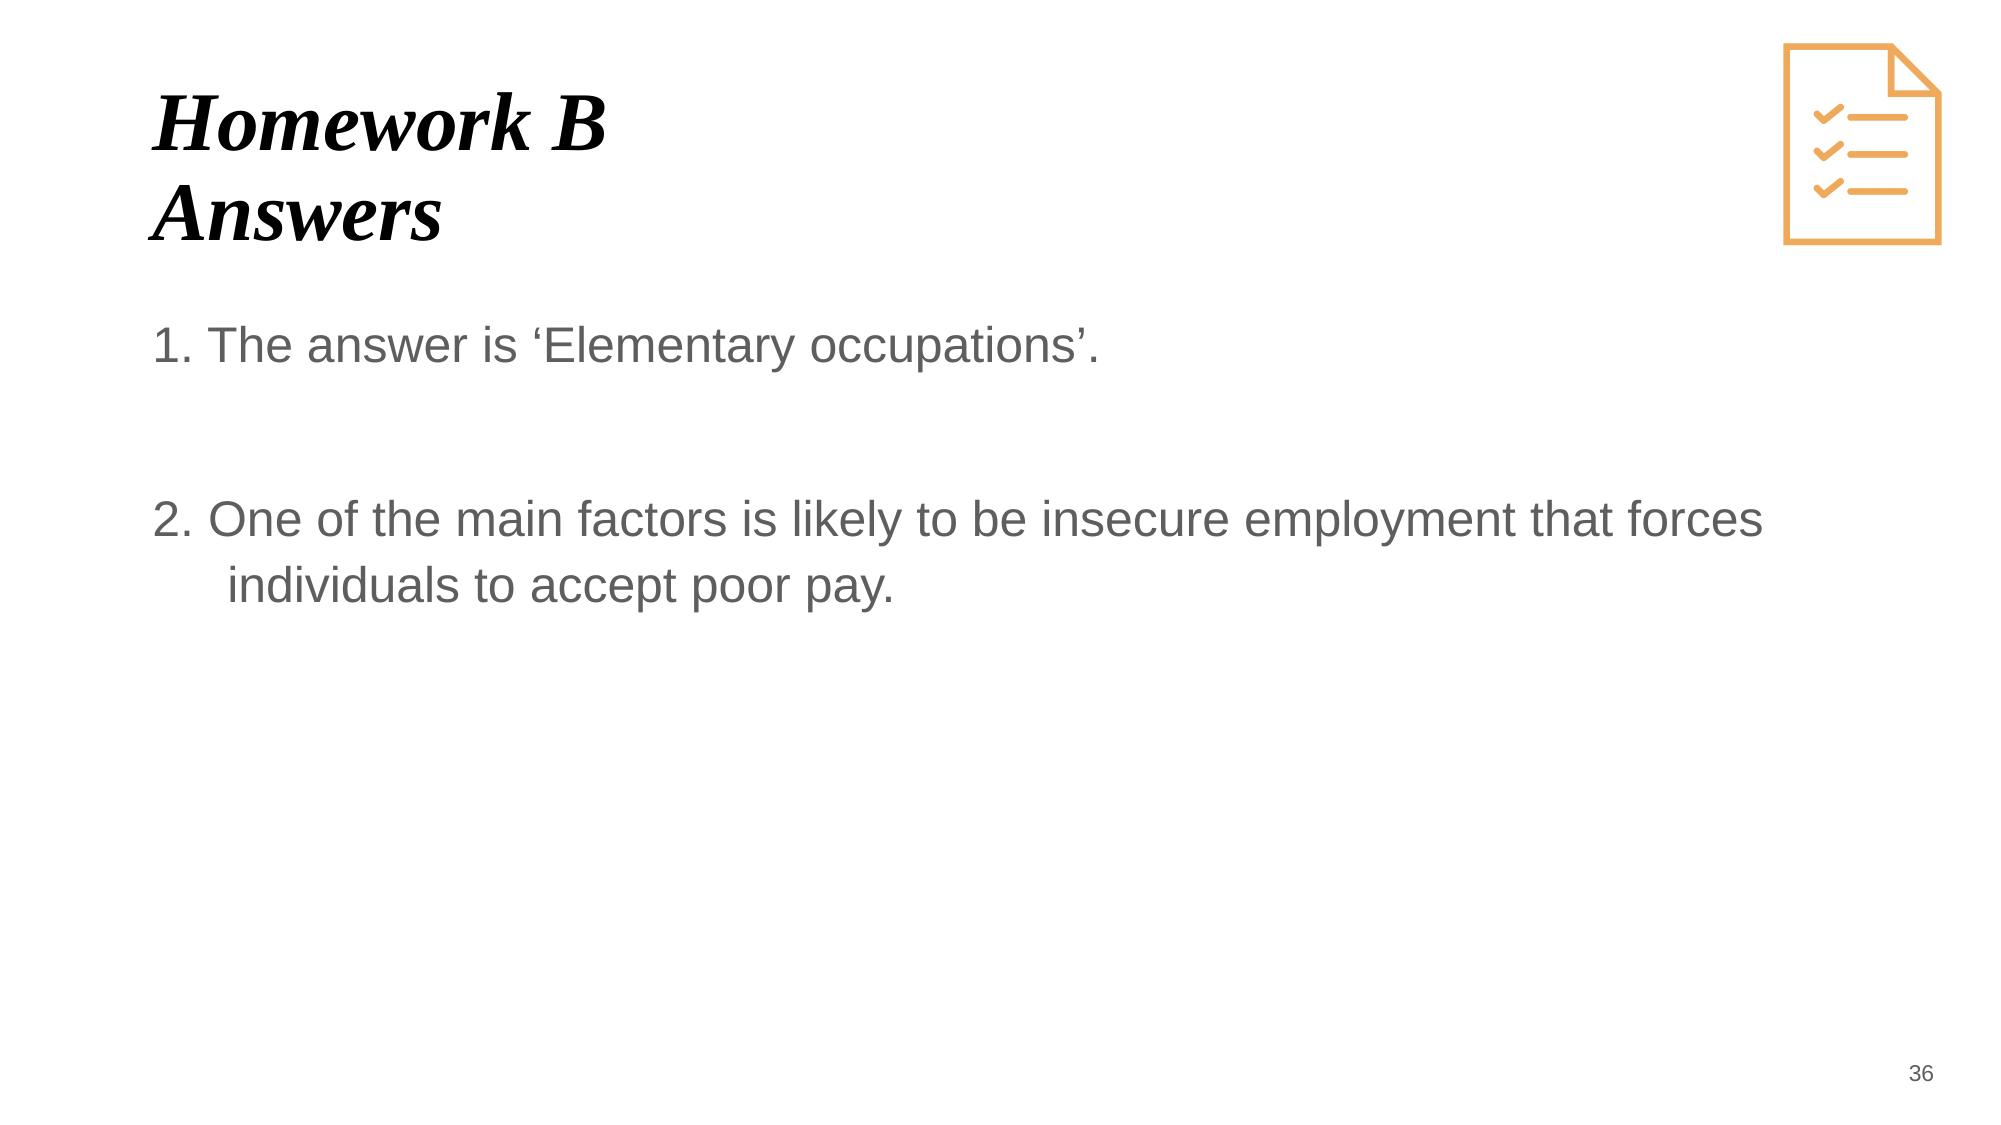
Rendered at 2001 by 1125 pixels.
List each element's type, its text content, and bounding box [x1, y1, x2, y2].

picture [1748, 30, 1977, 259]
title Homework B Answers [137, 59, 1932, 278]
list 1. The answer is ‘Elementary occupations’. 2. One of the main factors is likely to be insecure employment that forces individuals to accept poor pay. [137, 299, 1932, 1014]
